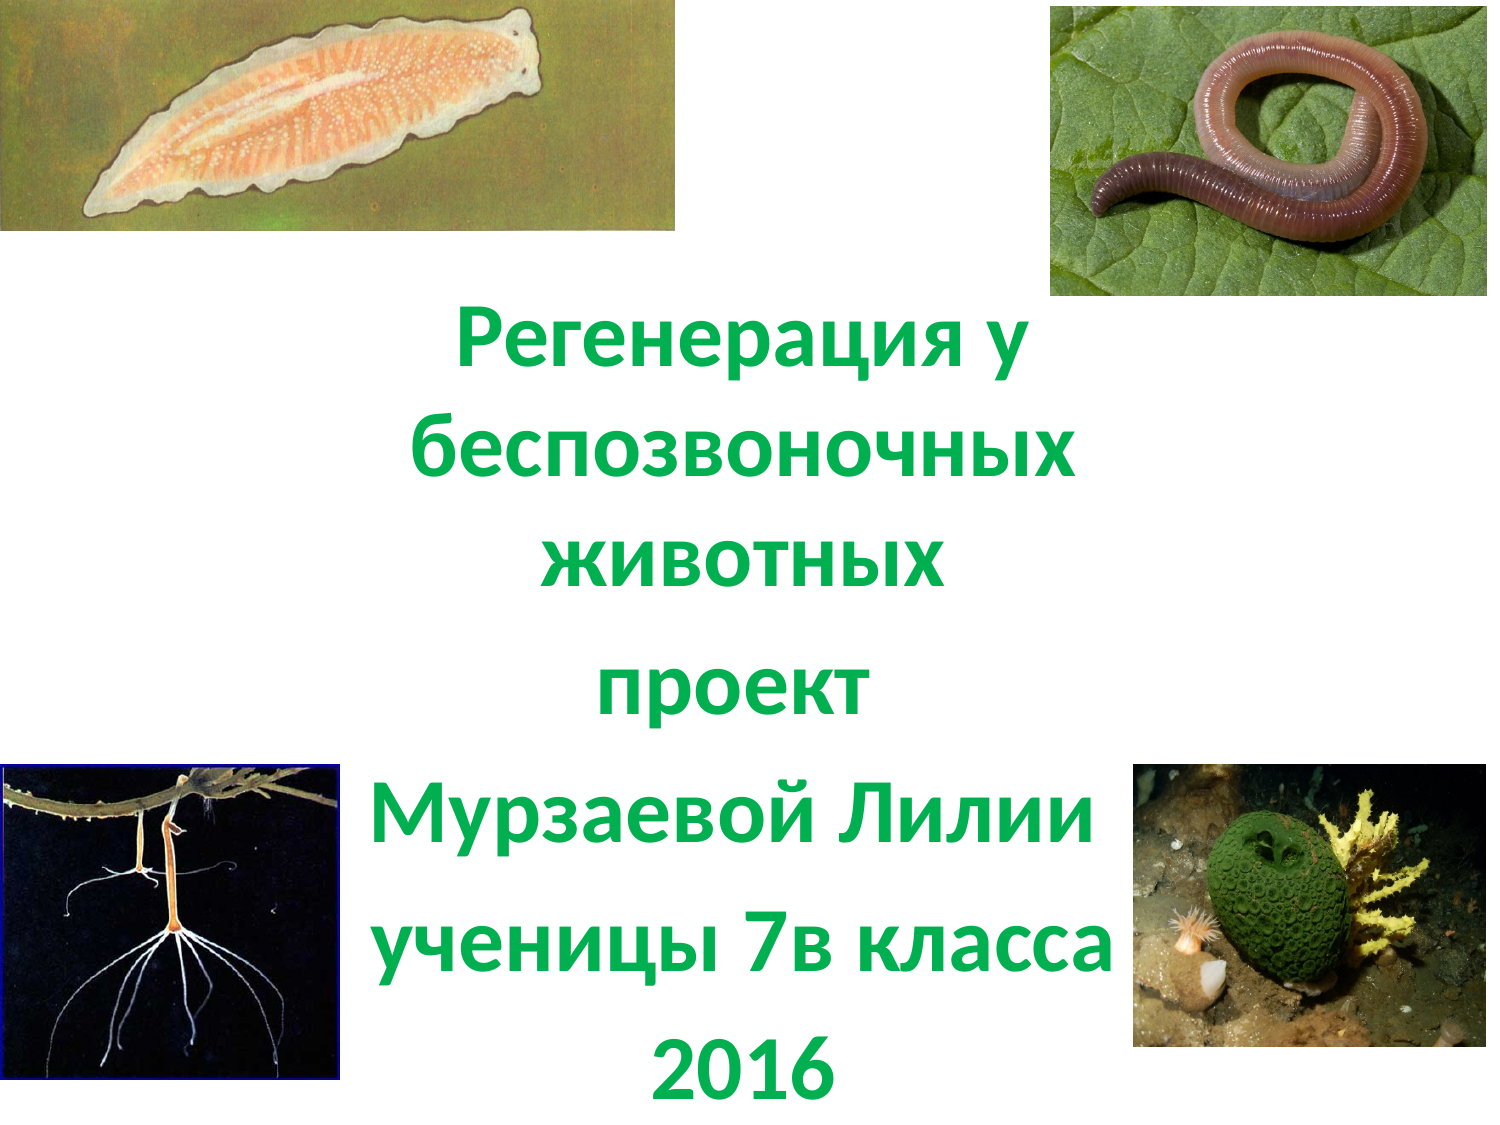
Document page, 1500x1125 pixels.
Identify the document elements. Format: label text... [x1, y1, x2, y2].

picture [0, 0, 675, 231]
picture [0, 764, 341, 1080]
subtitle Регенерация у беспозвоночных животных проект Мурзаевой Лилии ученицы 7в класса 2016 [218, 267, 1269, 374]
picture [1133, 764, 1486, 1048]
picture [1050, 6, 1487, 297]
